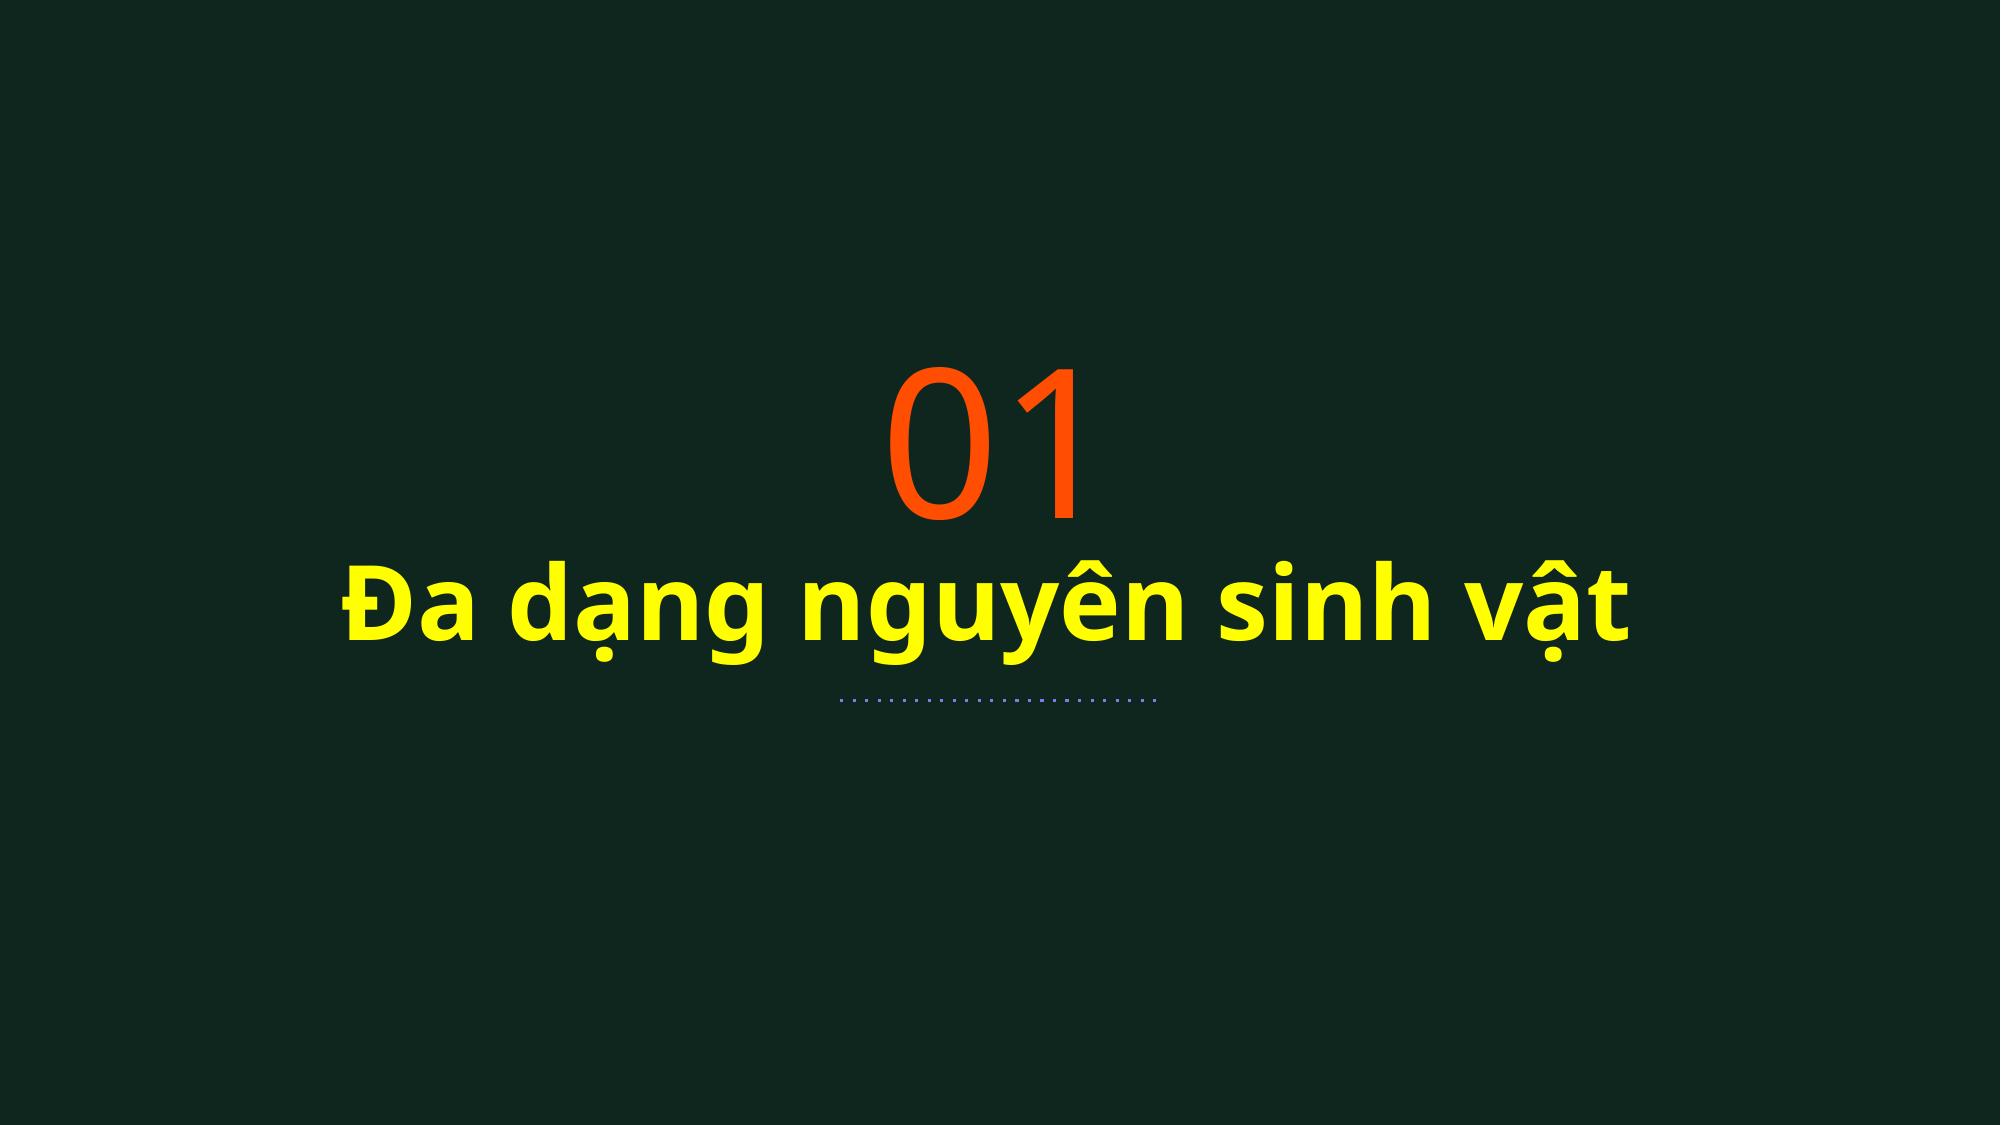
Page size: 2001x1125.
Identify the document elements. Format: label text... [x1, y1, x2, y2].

text_box 01 [812, 326, 1188, 544]
title Đa dạng nguyên sinh vật [99, 531, 1900, 682]
